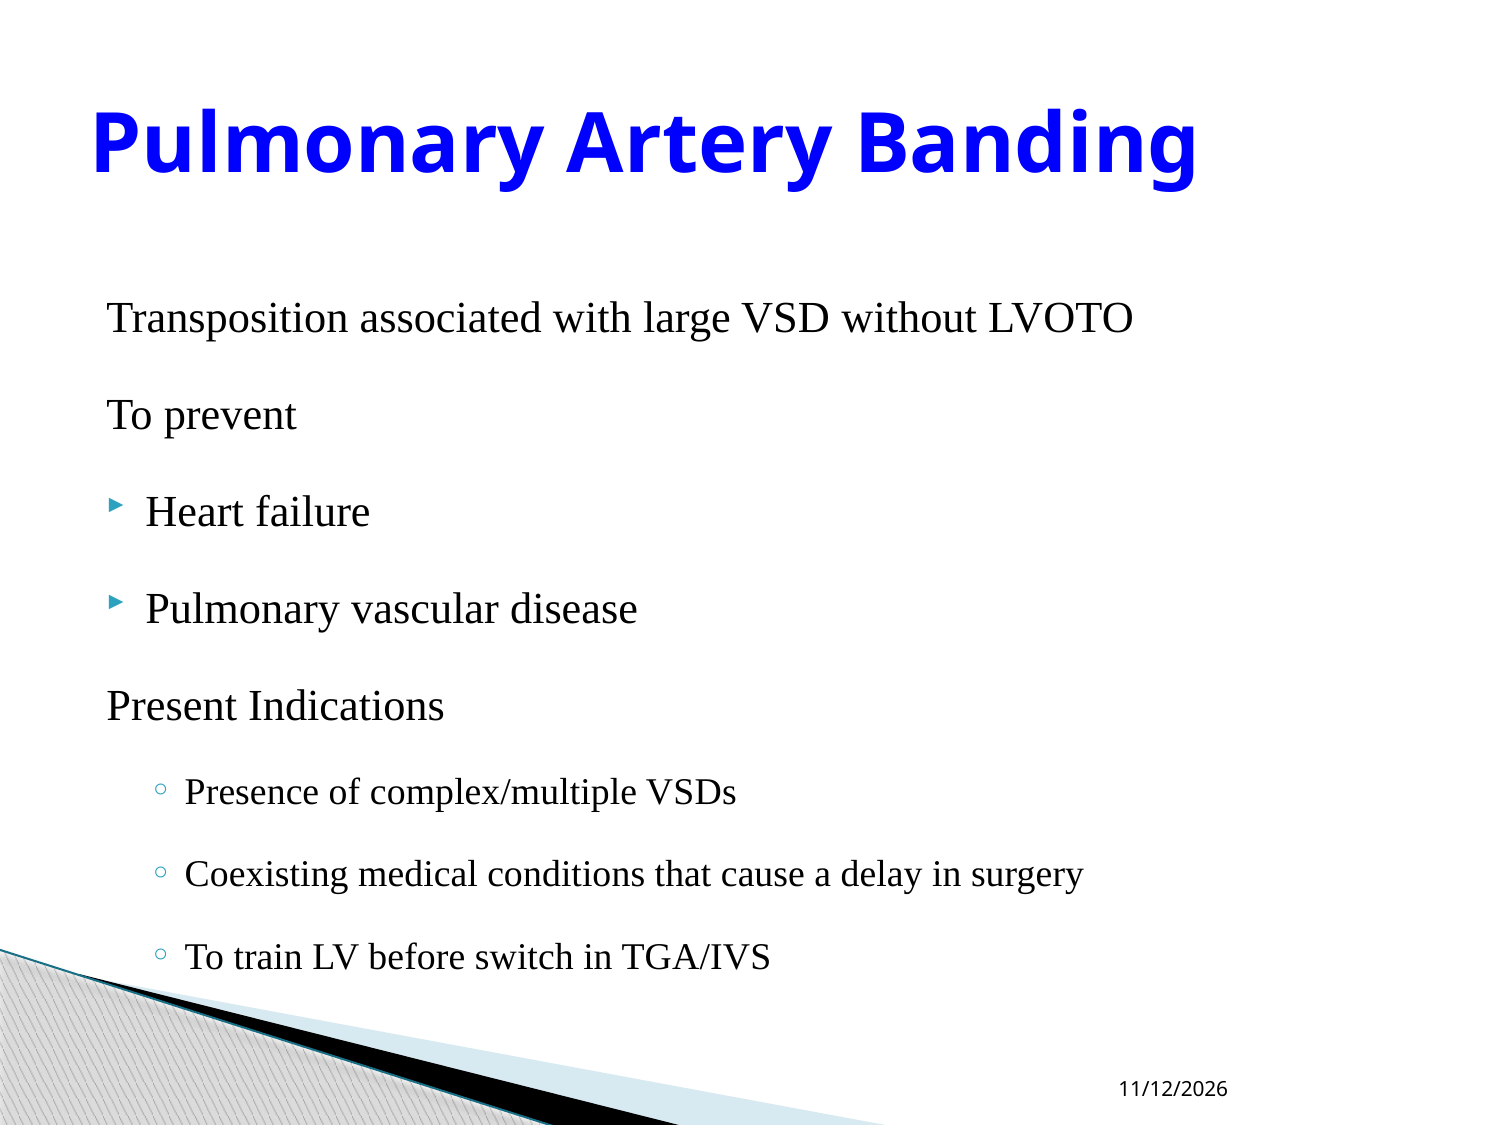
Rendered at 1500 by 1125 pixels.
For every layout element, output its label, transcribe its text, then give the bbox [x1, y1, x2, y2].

title Pulmonary Artery Banding [75, 45, 1425, 233]
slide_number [1103, 1051, 1419, 1112]
list Transposition associated with large VSD without LVOTO To prevent Heart failure Pulmonary vascular disease Present Indications Presence of complex/multiple VSDs Coexisting medical conditions that cause a delay in surgery To train LV before switch in TGA/IVS [75, 243, 1425, 986]
